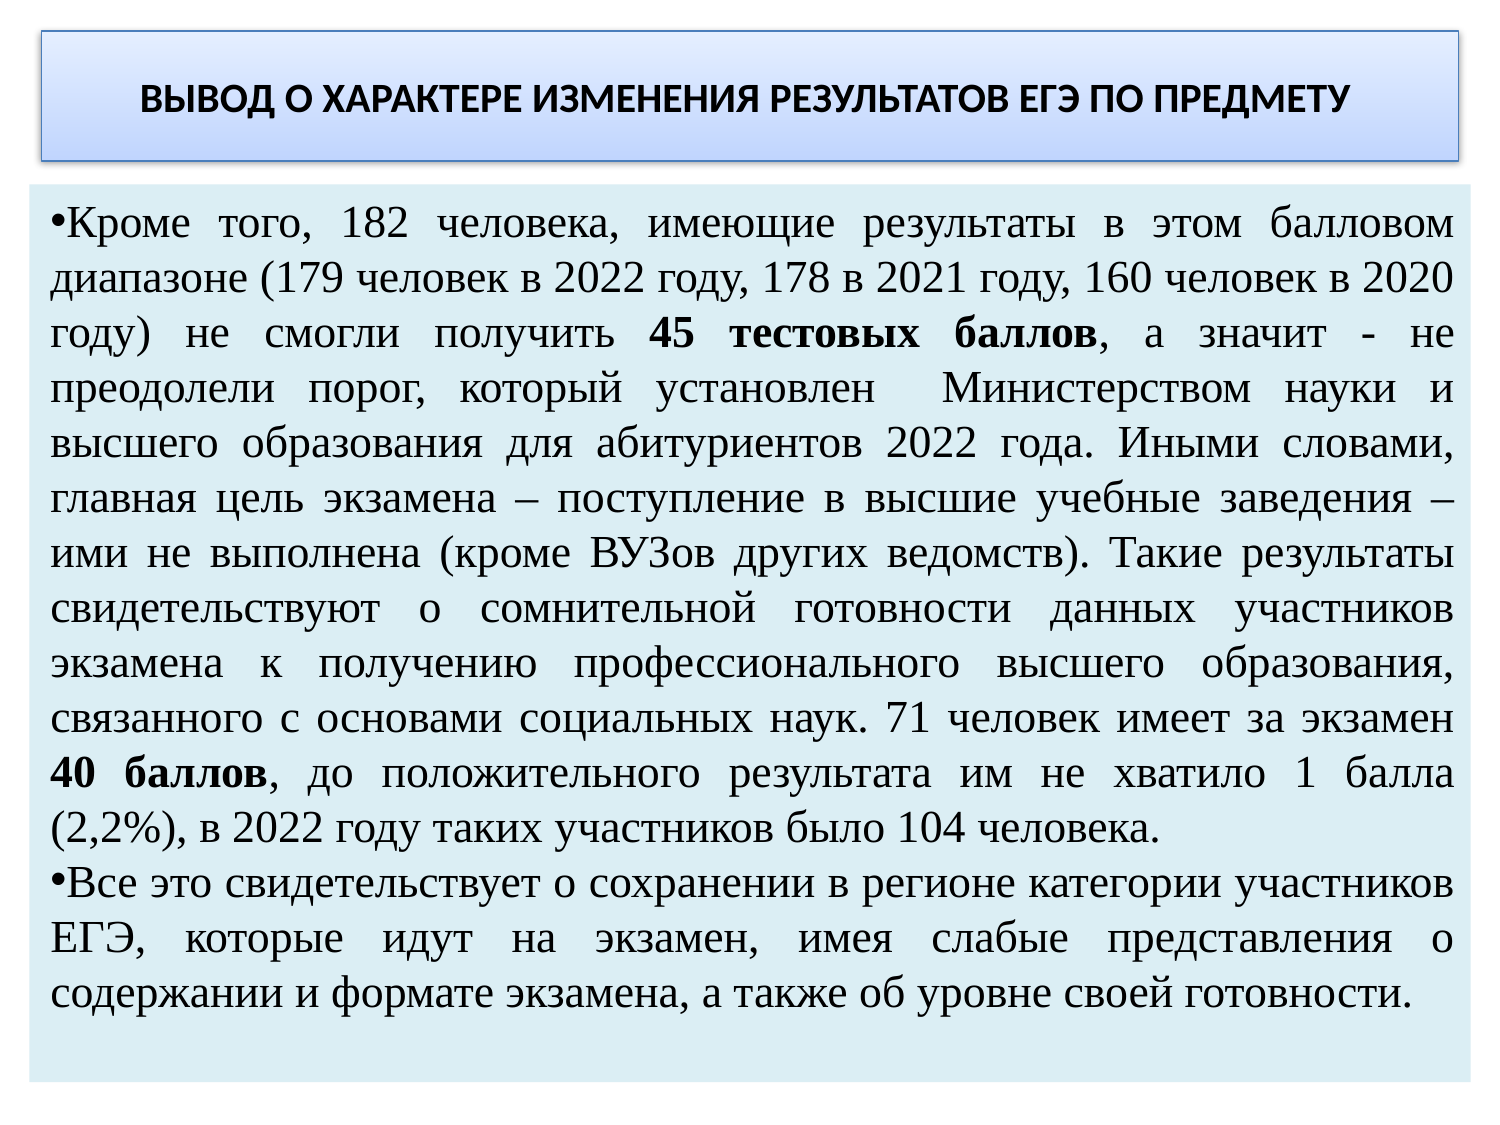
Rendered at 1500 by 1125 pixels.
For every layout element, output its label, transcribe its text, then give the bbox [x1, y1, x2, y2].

list Кроме того, 182 человека, имеющие результаты в этом балловом диапазоне (179 человек в 2022 году, 178 в 2021 году, 160 человек в 2020 году) не смогли получить 45 тестовых баллов, а значит - не преодолели порог, который установлен Министерством науки и высшего образования для абитуриентов 2022 года. Иными словами, главная цель экзамена – поступление в высшие учебные заведения – ими не выполнена (кроме ВУЗов других ведомств). Такие результаты свидетельствуют о сомнительной готовности данных участников экзамена к получению профессионального высшего образования, связанного с основами социальных наук. 71 человек имеет за экзамен 40 баллов, до положительного результата им не хватило 1 балла (2,2%), в 2022 году таких участников было 104 человека. Все это свидетельствует о сохранении в регионе категории участников ЕГЭ, которые идут на экзамен, имея слабые представления о содержании и формате экзамена, а также об уровне своей готовности. [29, 184, 1471, 1083]
title ВЫВОД О ХАРАКТЕРЕ ИЗМЕНЕНИЯ РЕЗУЛЬТАТОВ ЕГЭ ПО ПРЕДМЕТУ [41, 30, 1459, 162]
